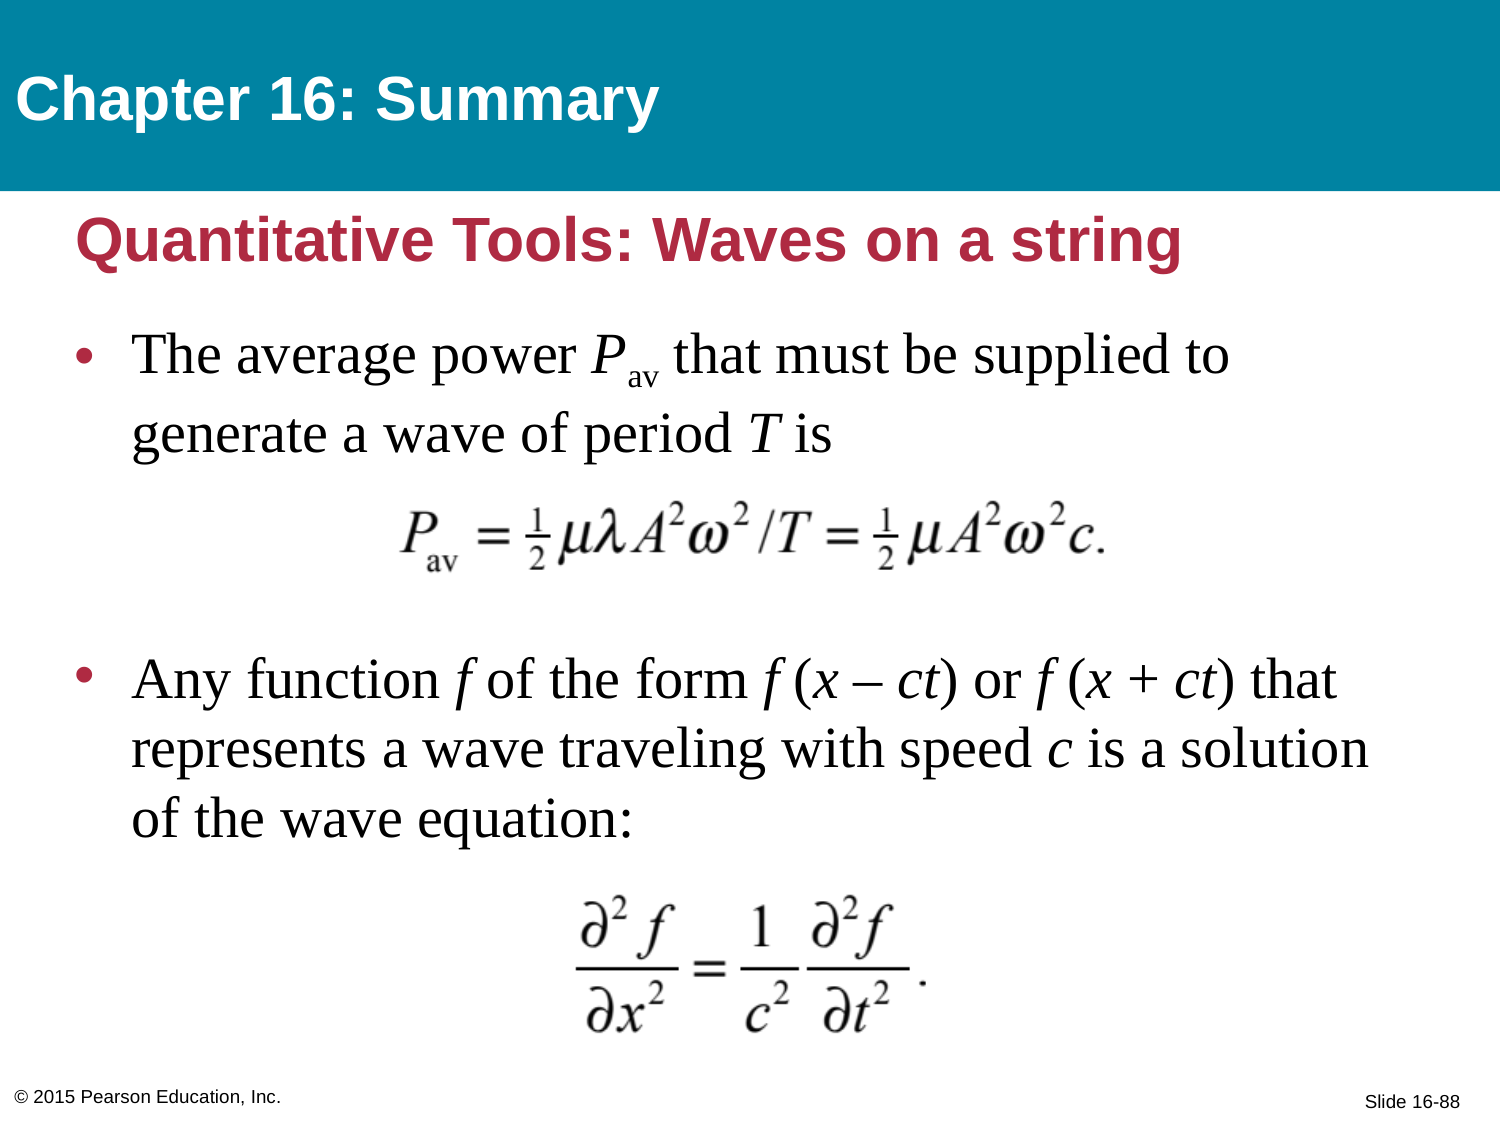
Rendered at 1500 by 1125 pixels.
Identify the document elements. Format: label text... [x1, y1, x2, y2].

title Quantitative Tools: Waves on a string [0, 191, 1500, 283]
list The average power Pav that must be supplied to generate a wave of period T is Any function f of the form f (x – ct) or f (x + ct) that represents a wave traveling with speed c is a solution of the wave equation: [59, 307, 1410, 1082]
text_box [573, 884, 927, 1035]
footer © 2015 Pearson Education, Inc. [14, 1084, 900, 1115]
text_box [395, 490, 1105, 577]
list Chapter 16: Summary [0, 0, 1500, 190]
